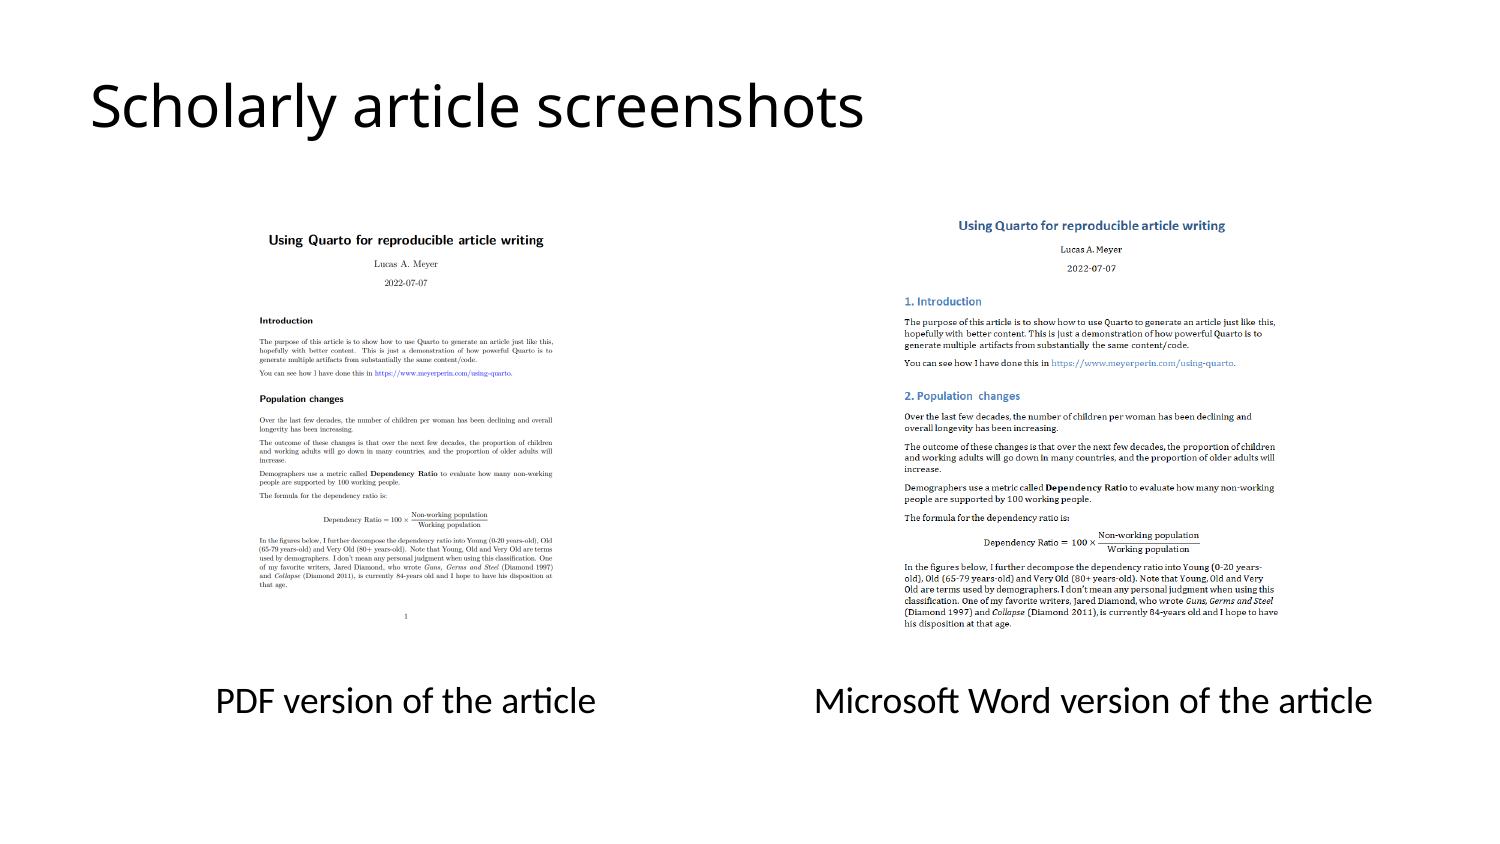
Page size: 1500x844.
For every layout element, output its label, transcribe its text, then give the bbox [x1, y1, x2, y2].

picture [851, 195, 1336, 669]
text_box Microsoft Word version of the article [762, 668, 1425, 753]
text_box PDF version of the article [74, 668, 738, 753]
picture [206, 195, 607, 669]
title Scholarly article screenshots [75, 33, 1425, 175]
